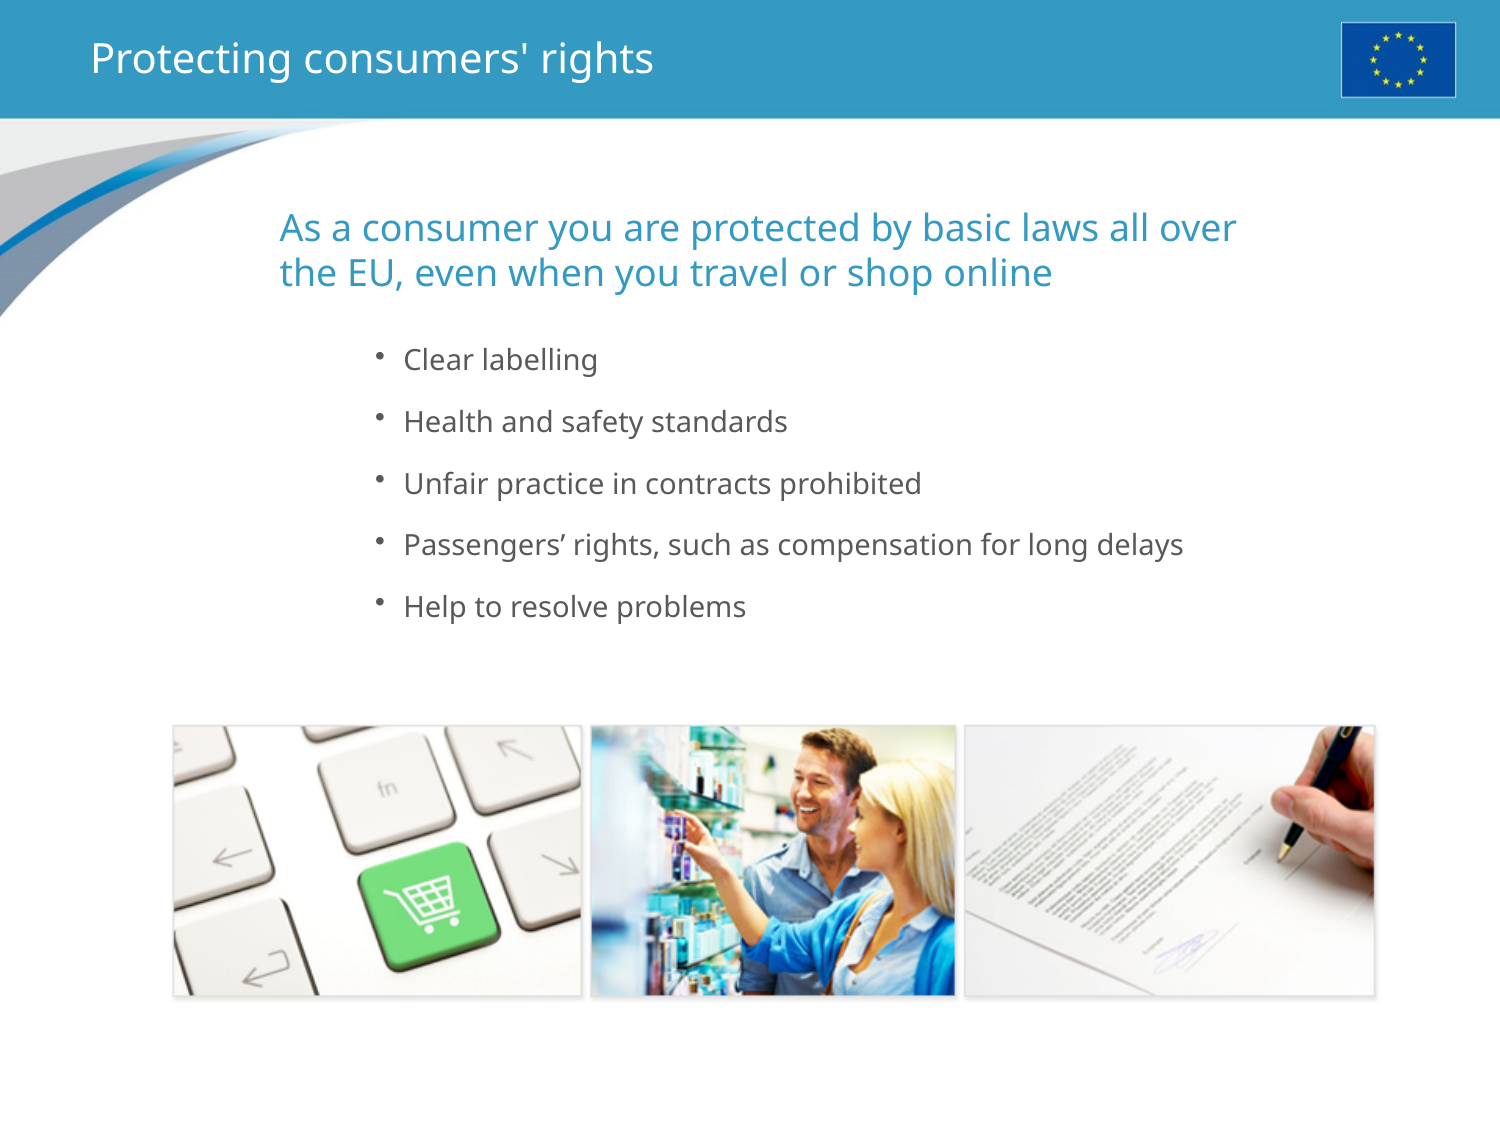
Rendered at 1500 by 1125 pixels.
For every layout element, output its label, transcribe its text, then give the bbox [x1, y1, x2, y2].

text_box Clear labelling Health and safety standards Unfair practice in contracts prohibited Passengers’ rights, such as compensation for long delays Help to resolve problems [360, 334, 1356, 631]
picture [0, 0, 1500, 1125]
text_box As a consumer you are protected by basic laws all over the EU, even when you travel or shop online [264, 196, 1294, 302]
title Protecting consumers' rights [75, 19, 1294, 102]
